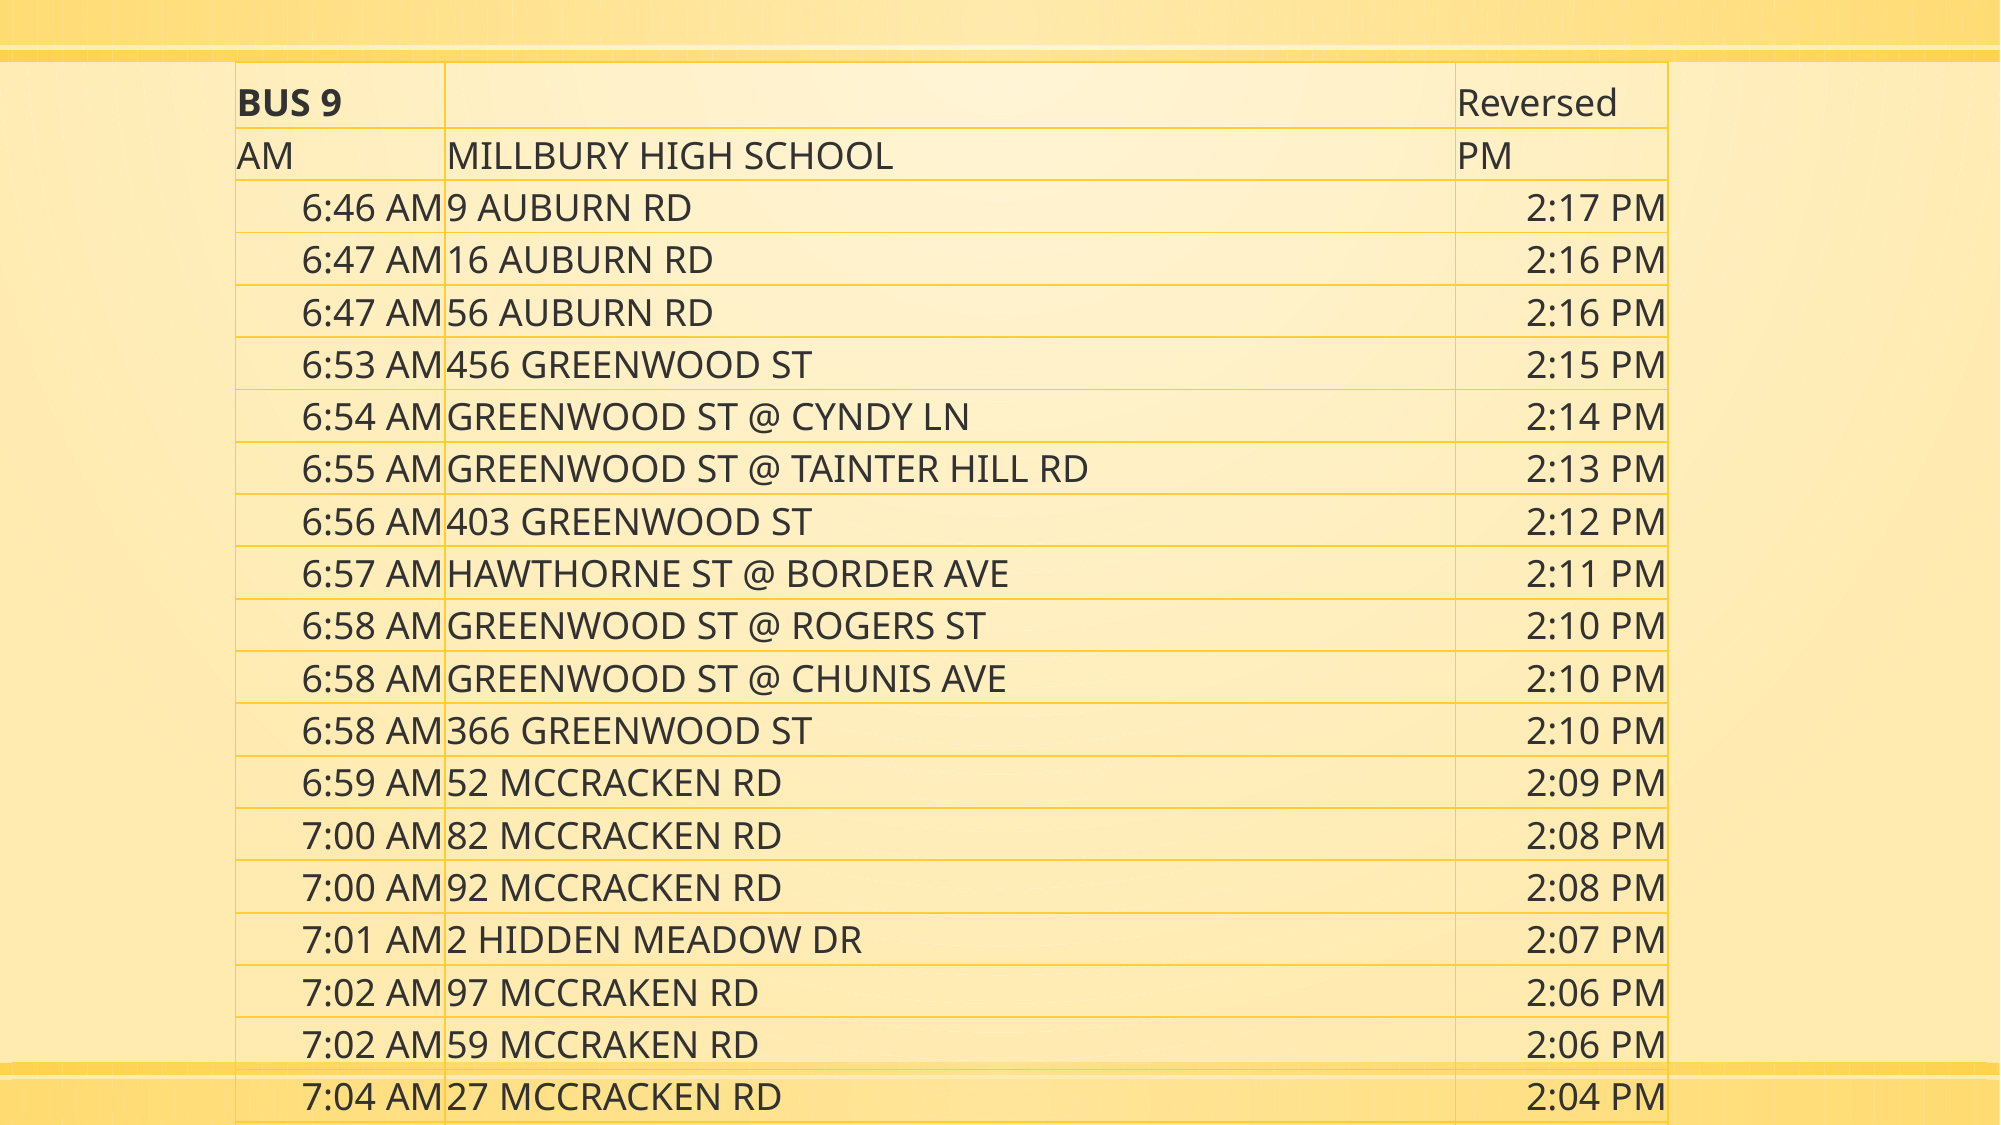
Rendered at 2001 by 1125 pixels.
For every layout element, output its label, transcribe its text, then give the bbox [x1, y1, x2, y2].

table_cell 16 AUBURN RD [446, 233, 1455, 284]
table_cell GREENWOOD ST @ ROGERS ST [446, 600, 1455, 650]
table_cell 2:10 PM [1456, 652, 1667, 702]
table_cell 56 AUBURN RD [446, 286, 1455, 336]
table_header BUS 9 [236, 63, 444, 127]
table_cell AM [236, 129, 444, 179]
table_cell 2:06 PM [1456, 966, 1667, 1016]
table_cell 2:12 PM [1456, 495, 1667, 545]
table_cell 27 MCCRACKEN RD [446, 1070, 1455, 1121]
table_cell 366 GREENWOOD ST [446, 704, 1455, 755]
table_cell 2:14 PM [1456, 390, 1667, 441]
table_cell 2:06 PM [1456, 1018, 1667, 1069]
table_cell 7:04 AM [236, 1070, 444, 1121]
table_cell 92 MCCRACKEN RD [446, 861, 1455, 912]
table_cell 2:11 PM [1456, 547, 1667, 598]
table_cell 456 GREENWOOD ST [446, 338, 1455, 389]
table_cell 6:55 AM [236, 443, 444, 493]
table_cell 2 HIDDEN MEADOW DR [446, 914, 1455, 964]
table_cell 9 AUBURN RD [446, 181, 1455, 232]
table_cell 2:09 PM [1456, 757, 1667, 807]
table_cell 6:57 AM [236, 547, 444, 598]
table_header Reversed [1456, 63, 1667, 127]
table_cell 2:08 PM [1456, 809, 1667, 859]
table_cell 97 MCCRAKEN RD [446, 966, 1455, 1016]
table_cell 6:58 AM [236, 652, 444, 702]
table_cell 2:16 PM [1456, 286, 1667, 336]
table_cell 6:47 AM [236, 286, 444, 336]
table_cell 59 MCCRAKEN RD [446, 1018, 1455, 1069]
table_cell 7:02 AM [236, 1018, 444, 1069]
table_cell GREENWOOD ST @ TAINTER HILL RD [446, 443, 1455, 493]
table_cell MILLBURY HIGH SCHOOL [446, 129, 1455, 179]
table_cell 7:00 AM [236, 861, 444, 912]
table_cell 6:58 AM [236, 600, 444, 650]
table_cell 2:10 PM [1456, 600, 1667, 650]
table_cell 6:59 AM [236, 757, 444, 807]
table_cell GREENWOOD ST @ CHUNIS AVE [446, 652, 1455, 702]
table_cell 2:04 PM [1456, 1070, 1667, 1121]
table_cell 2:10 PM [1456, 704, 1667, 755]
table_cell 6:47 AM [236, 233, 444, 284]
table_cell 6:53 AM [236, 338, 444, 389]
table_cell 82 MCCRACKEN RD [446, 809, 1455, 859]
table_cell 6:54 AM [236, 390, 444, 441]
table_cell 403 GREENWOOD ST [446, 495, 1455, 545]
table_cell 7:00 AM [236, 809, 444, 859]
table_cell 6:46 AM [236, 181, 444, 232]
table_cell HAWTHORNE ST @ BORDER AVE [446, 547, 1455, 598]
table_cell GREENWOOD ST @ CYNDY LN [446, 390, 1455, 441]
table_cell 2:07 PM [1456, 914, 1667, 964]
table_cell PM [1456, 129, 1667, 179]
table_cell 52 MCCRACKEN RD [446, 757, 1455, 807]
table_cell 2:13 PM [1456, 443, 1667, 493]
table_cell 2:15 PM [1456, 338, 1667, 389]
table_cell 6:56 AM [236, 495, 444, 545]
table_cell 6:58 AM [236, 704, 444, 755]
table_cell 7:01 AM [236, 914, 444, 964]
table_cell 2:08 PM [1456, 861, 1667, 912]
table_cell 2:16 PM [1457, 234, 1666, 283]
table_header [446, 63, 1455, 127]
table_cell 7:02 AM [236, 966, 444, 1016]
table_cell 2:17 PM [1456, 181, 1667, 232]
